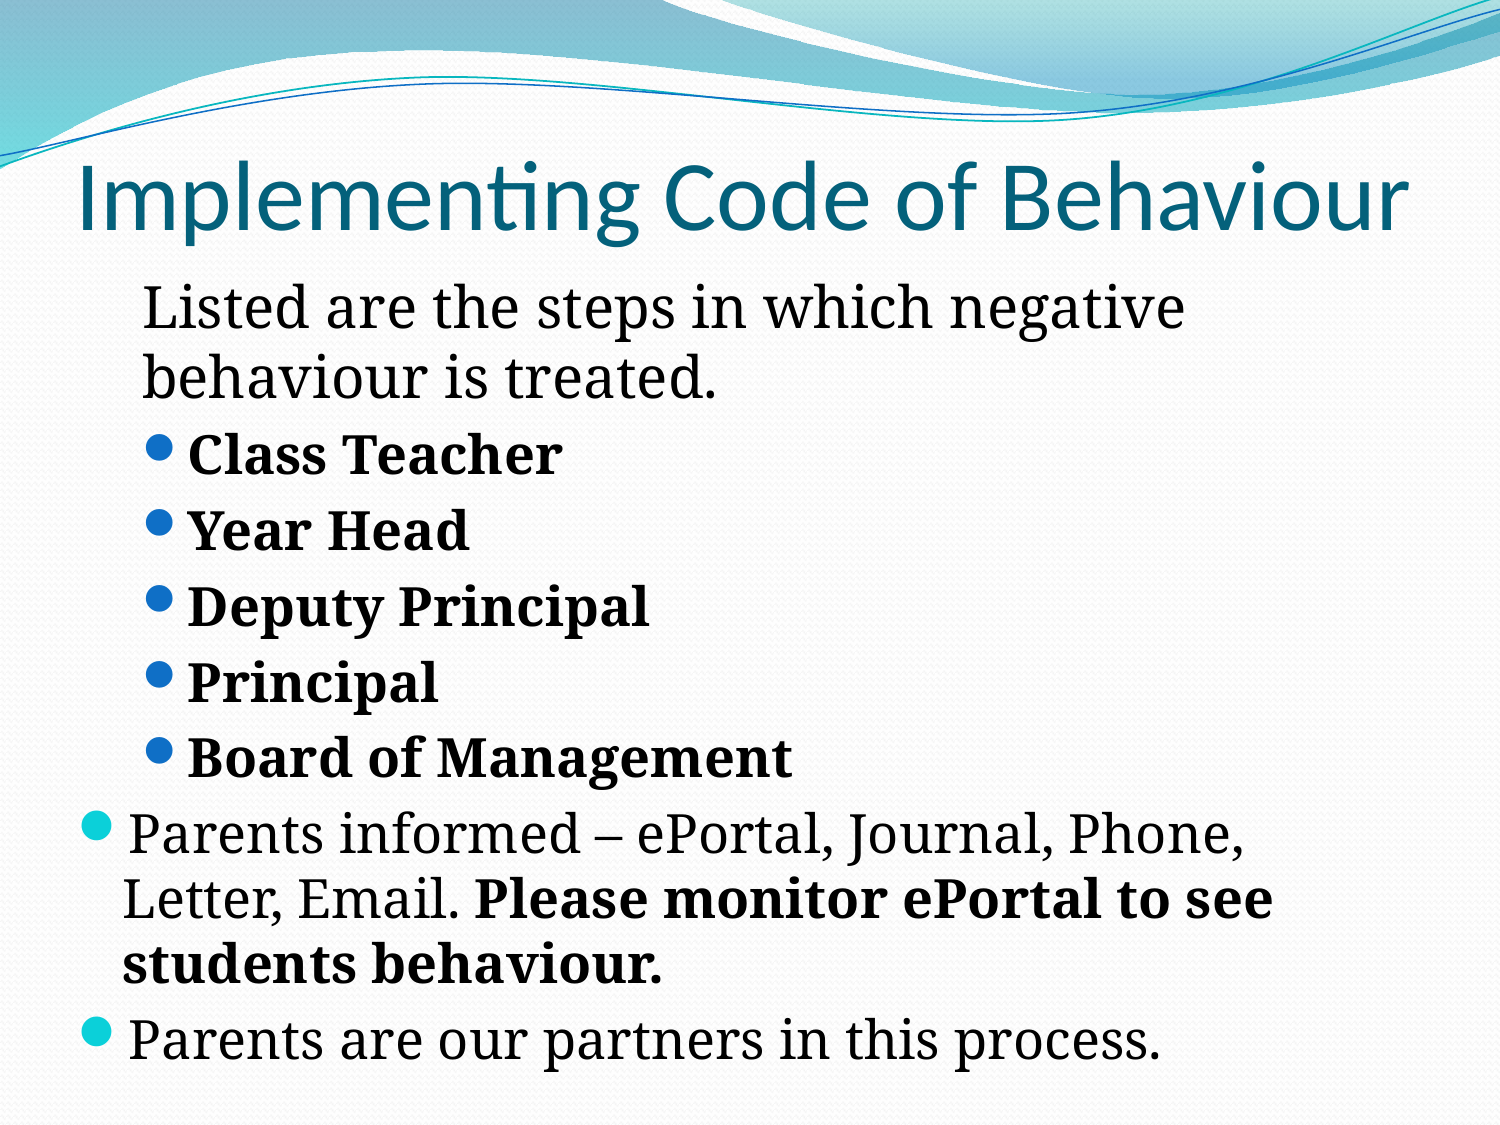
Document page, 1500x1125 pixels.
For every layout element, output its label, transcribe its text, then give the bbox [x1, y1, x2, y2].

list Listed are the steps in which negative behaviour is treated. Class Teacher Year Head Deputy Principal Principal Board of Management Parents informed – ePortal, Journal, Phone, Letter, Email. Please monitor ePortal to see students behaviour. Parents are our partners in this process. [62, 262, 1425, 983]
title Implementing Code of Behaviour [75, 62, 1425, 250]
